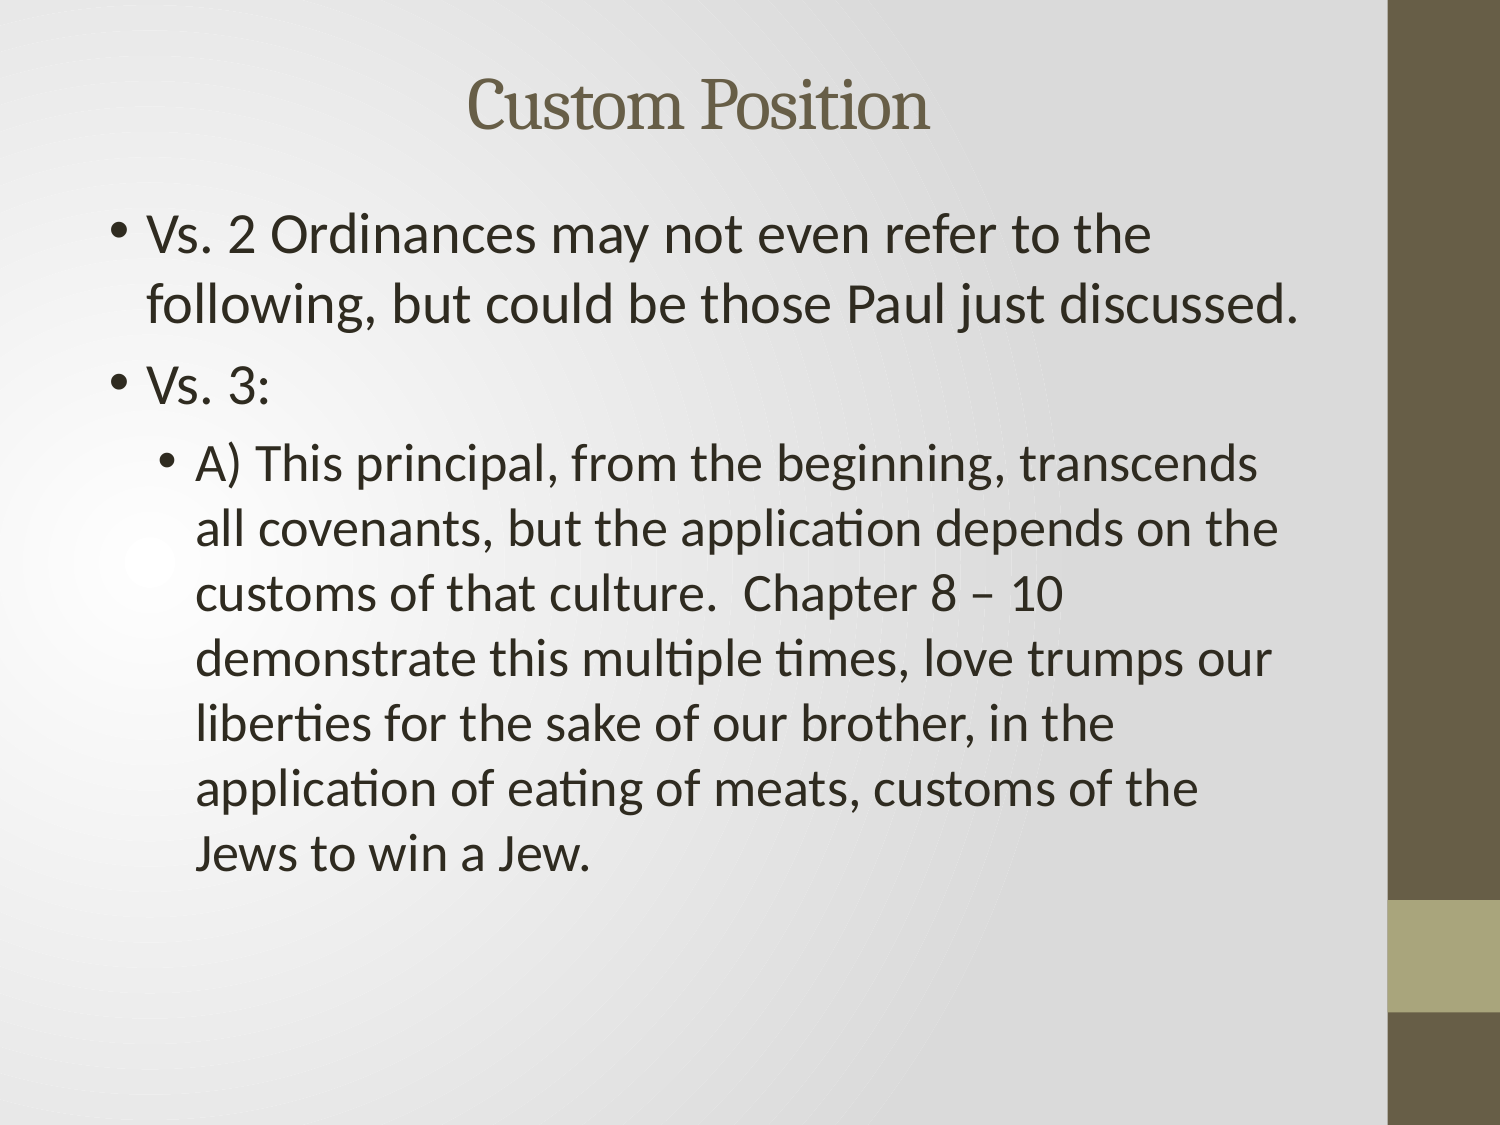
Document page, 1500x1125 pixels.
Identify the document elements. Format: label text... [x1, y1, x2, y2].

list Vs. 2 Ordinances may not even refer to the following, but could be those Paul just discussed. Vs. 3: A) This principal, from the beginning, transcends all covenants, but the application depends on the customs of that culture. Chapter 8 – 10 demonstrate this multiple times, love trumps our liberties for the sake of our brother, in the application of eating of meats, customs of the Jews to win a Jew. [75, 187, 1325, 1050]
title Custom Position [75, 37, 1325, 163]
